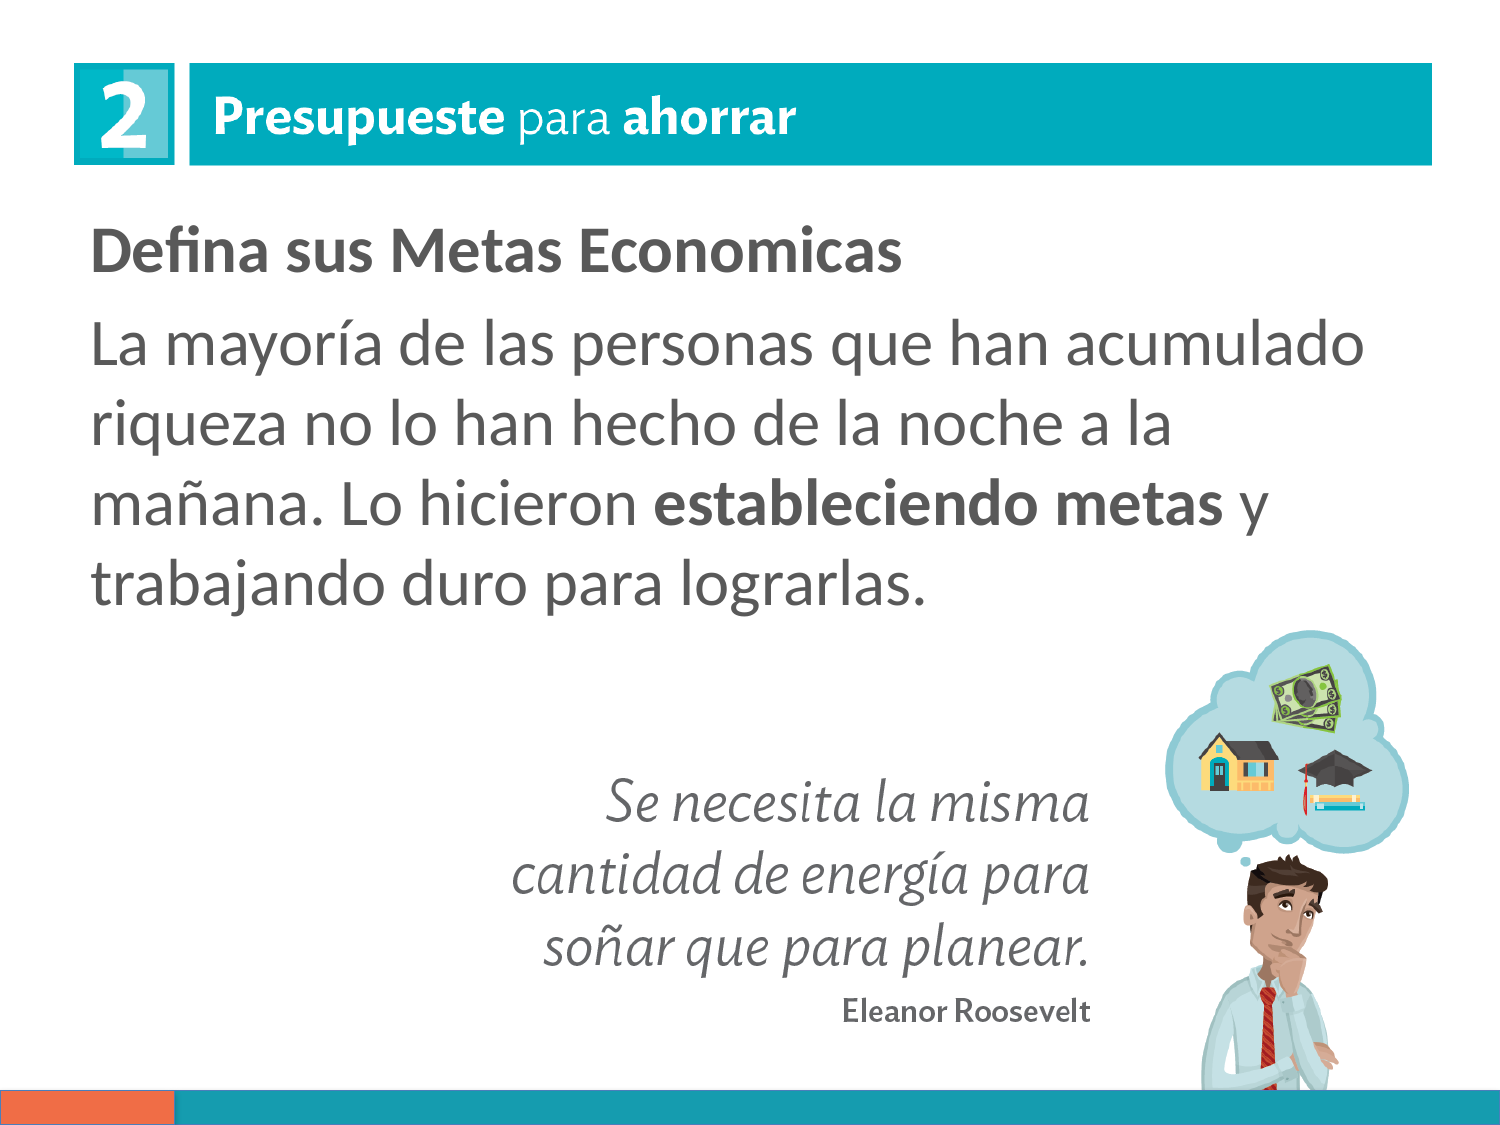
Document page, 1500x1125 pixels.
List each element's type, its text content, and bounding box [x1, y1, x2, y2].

picture [67, 57, 1433, 169]
picture [1152, 619, 1426, 1097]
text_box [0, 1090, 175, 1125]
list Defina sus Metas Economicas La mayoría de las personas que han acumulado riqueza no lo han hecho de la noche a la mañana. Lo hicieron estableciendo metas y trabajando duro para lograrlas. [75, 198, 1425, 941]
text_box [175, 1090, 1500, 1125]
picture [502, 774, 1105, 1030]
